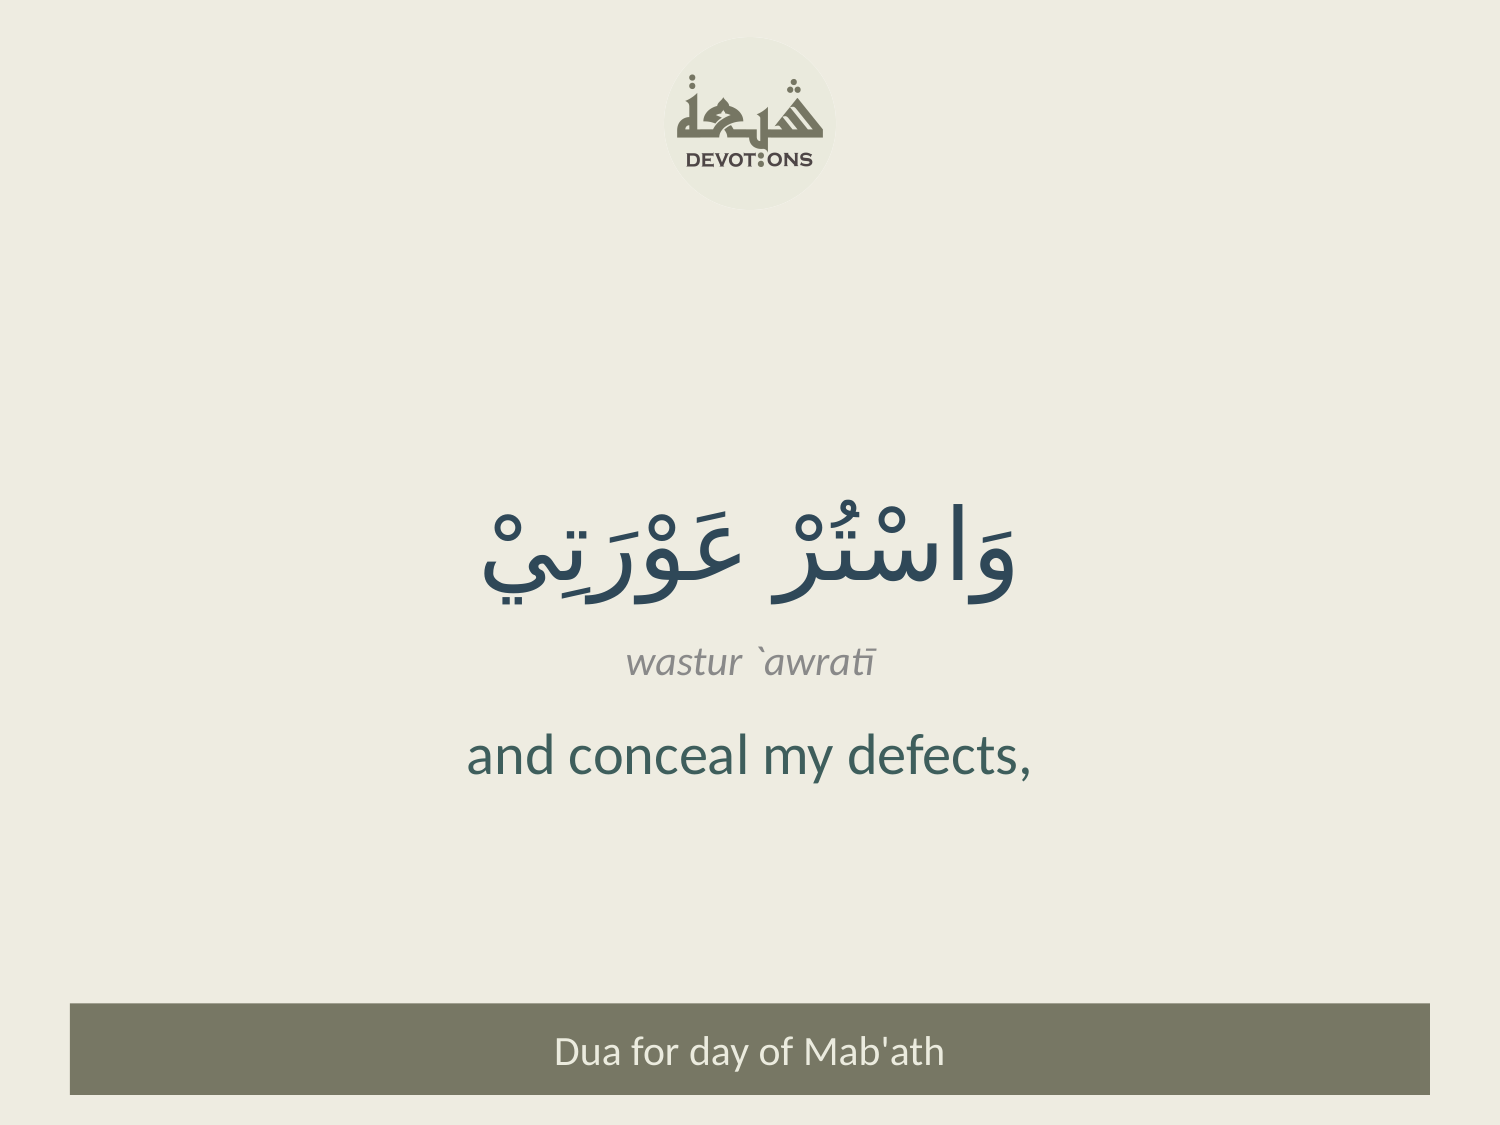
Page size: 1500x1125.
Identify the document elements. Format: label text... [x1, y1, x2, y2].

list وَاسْتُرْ عَوْرَتِيْ wastur `awratī and conceal my defects, [69, 203, 1430, 1003]
list Dua for day of Mab'ath [69, 1003, 1430, 1095]
picture [656, 29, 844, 203]
